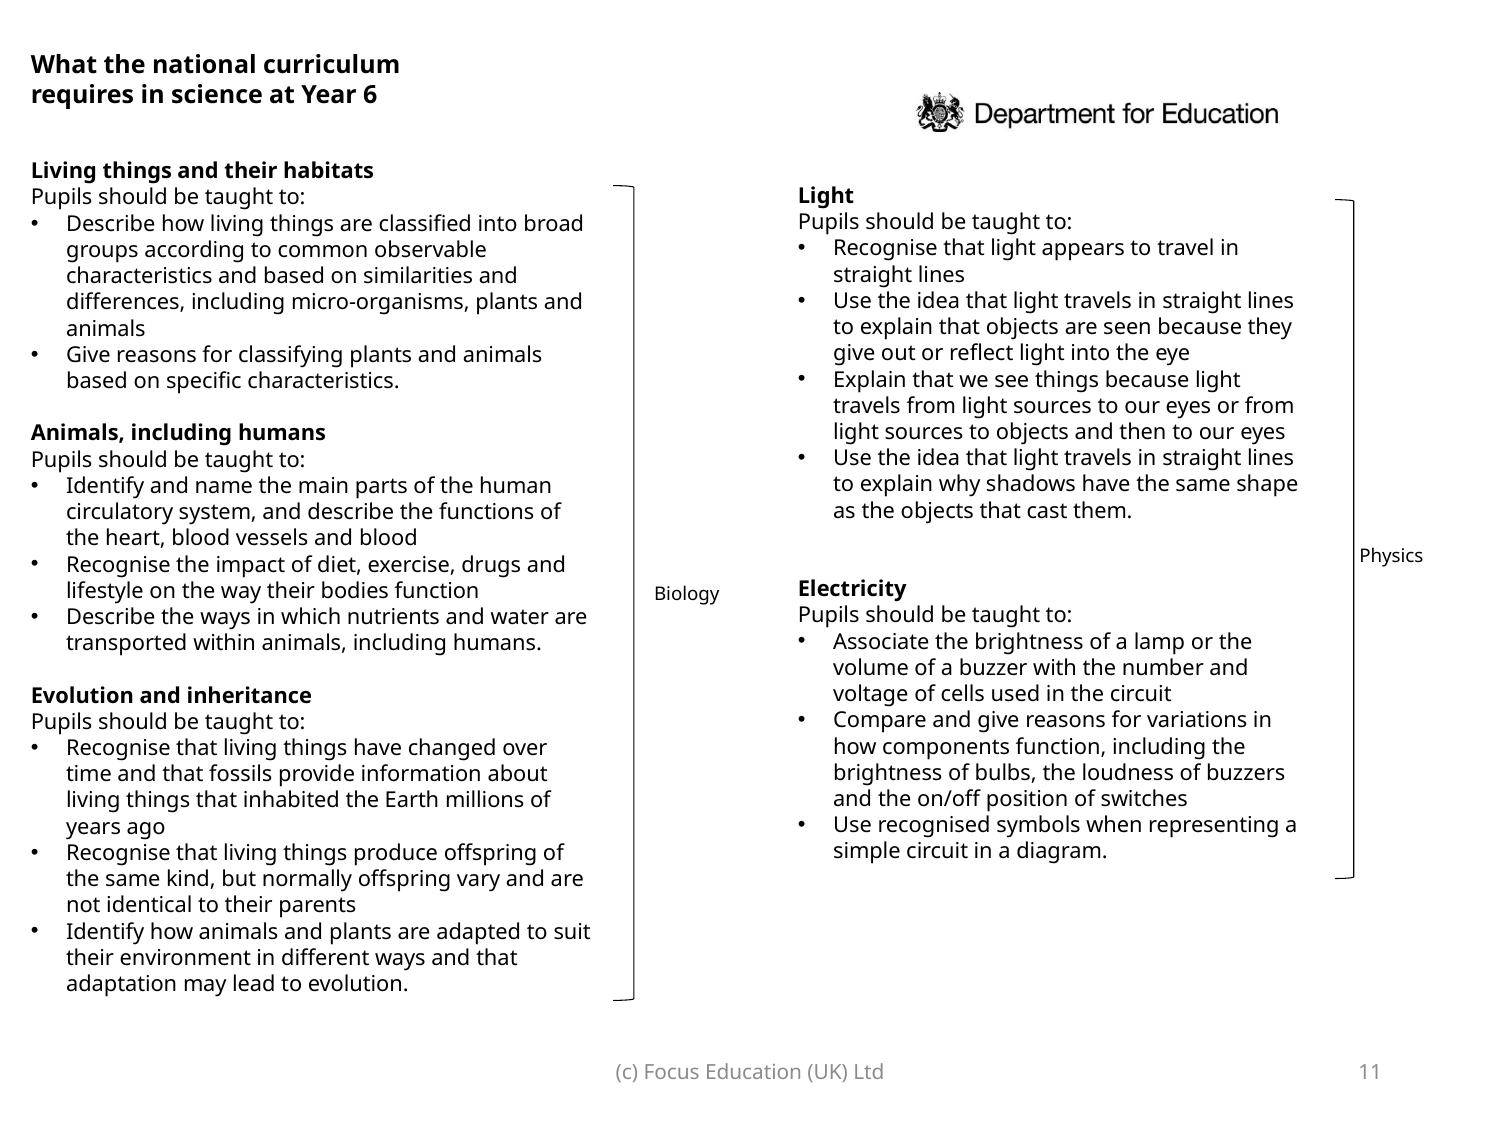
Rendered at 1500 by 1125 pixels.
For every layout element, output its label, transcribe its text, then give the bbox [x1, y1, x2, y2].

text_box [613, 185, 635, 1001]
text_box [1335, 199, 1355, 880]
text_box Biology [639, 574, 772, 612]
picture [914, 92, 1279, 132]
text_box Physics [1344, 536, 1477, 574]
text_box What the national curriculum requires in science at Year 6 Living things and their habitats Pupils should be taught to: Describe how living things are classified into broad groups according to common observable characteristics and based on similarities and differences, including micro-organisms, plants and animals Give reasons for classifying plants and animals based on specific characteristics. Animals, including humans Pupils should be taught to: Identify and name the main parts of the human circulatory system, and describe the functions of the heart, blood vessels and blood Recognise the impact of diet, exercise, drugs and lifestyle on the way their bodies function Describe the ways in which nutrients and water are transported within animals, including humans. Evolution and inheritance Pupils should be taught to: Recognise that living things have changed over time and that fossils provide information about living things that inhabited the Earth millions of years ago Recognise that living things produce offspring of the same kind, but normally offspring vary and are not identical to their parents Identify how animals and plants are adapted to suit their environment in different ways and that adaptation may lead to evolution. [16, 40, 614, 1026]
slide_number 11 [1059, 1042, 1397, 1103]
footer (c) Focus Education (UK) Ltd [496, 1042, 1004, 1103]
text_box Light Pupils should be taught to: Recognise that light appears to travel in straight lines Use the idea that light travels in straight lines to explain that objects are seen because they give out or reflect light into the eye Explain that we see things because light travels from light sources to our eyes or from light sources to objects and then to our eyes Use the idea that light travels in straight lines to explain why shadows have the same shape as the objects that cast them. Electricity Pupils should be taught to: Associate the brightness of a lamp or the volume of a buzzer with the number and voltage of cells used in the circuit Compare and give reasons for variations in how components function, including the brightness of bulbs, the loudness of buzzers and the on/off position of switches Use recognised symbols when representing a simple circuit in a diagram. [783, 174, 1324, 871]
